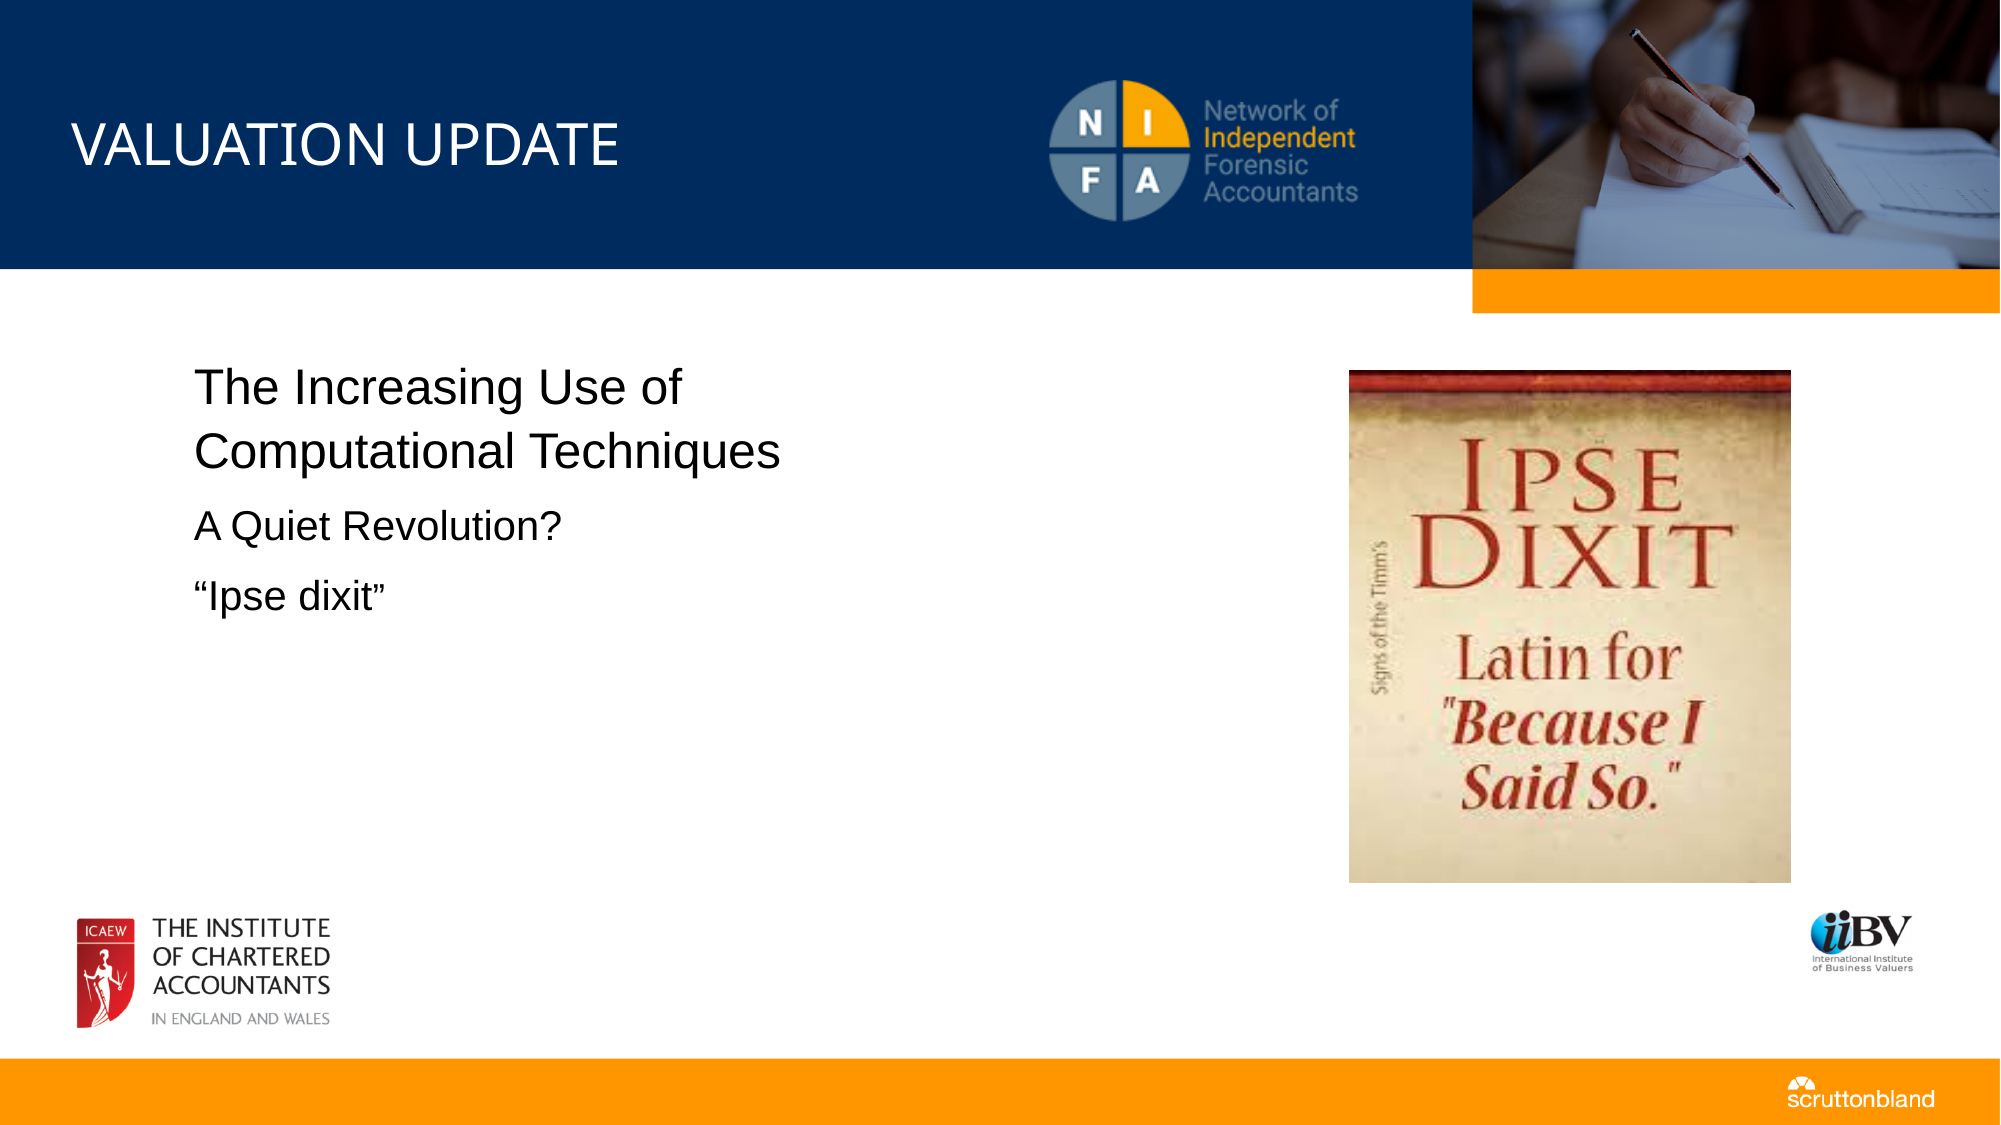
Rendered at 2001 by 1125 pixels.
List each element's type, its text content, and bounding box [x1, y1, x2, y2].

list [1349, 370, 1791, 883]
title Valuation update [56, 69, 1380, 224]
list The Increasing Use of Computational Techniques A Quiet Revolution? “Ipse dixit” [56, 342, 955, 1009]
picture [0, 0, 2000, 1125]
